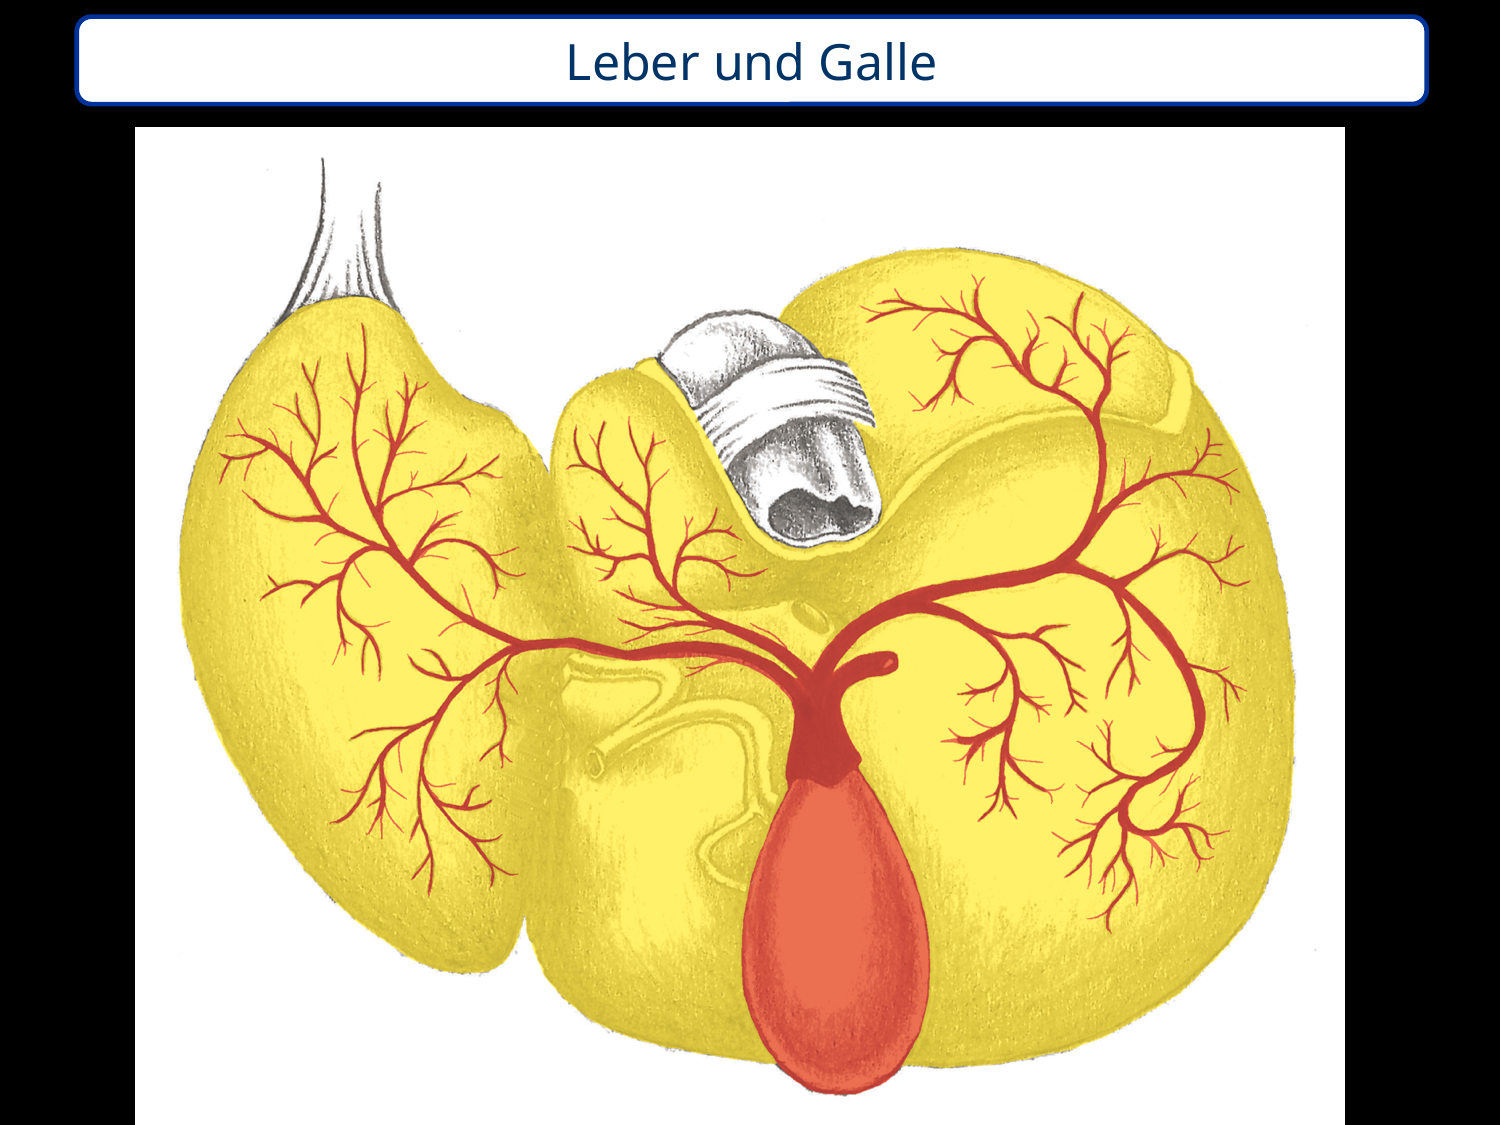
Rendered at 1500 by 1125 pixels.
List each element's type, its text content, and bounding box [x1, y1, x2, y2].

text_box Leber und Galle [76, 16, 1427, 105]
picture [135, 126, 1345, 1125]
